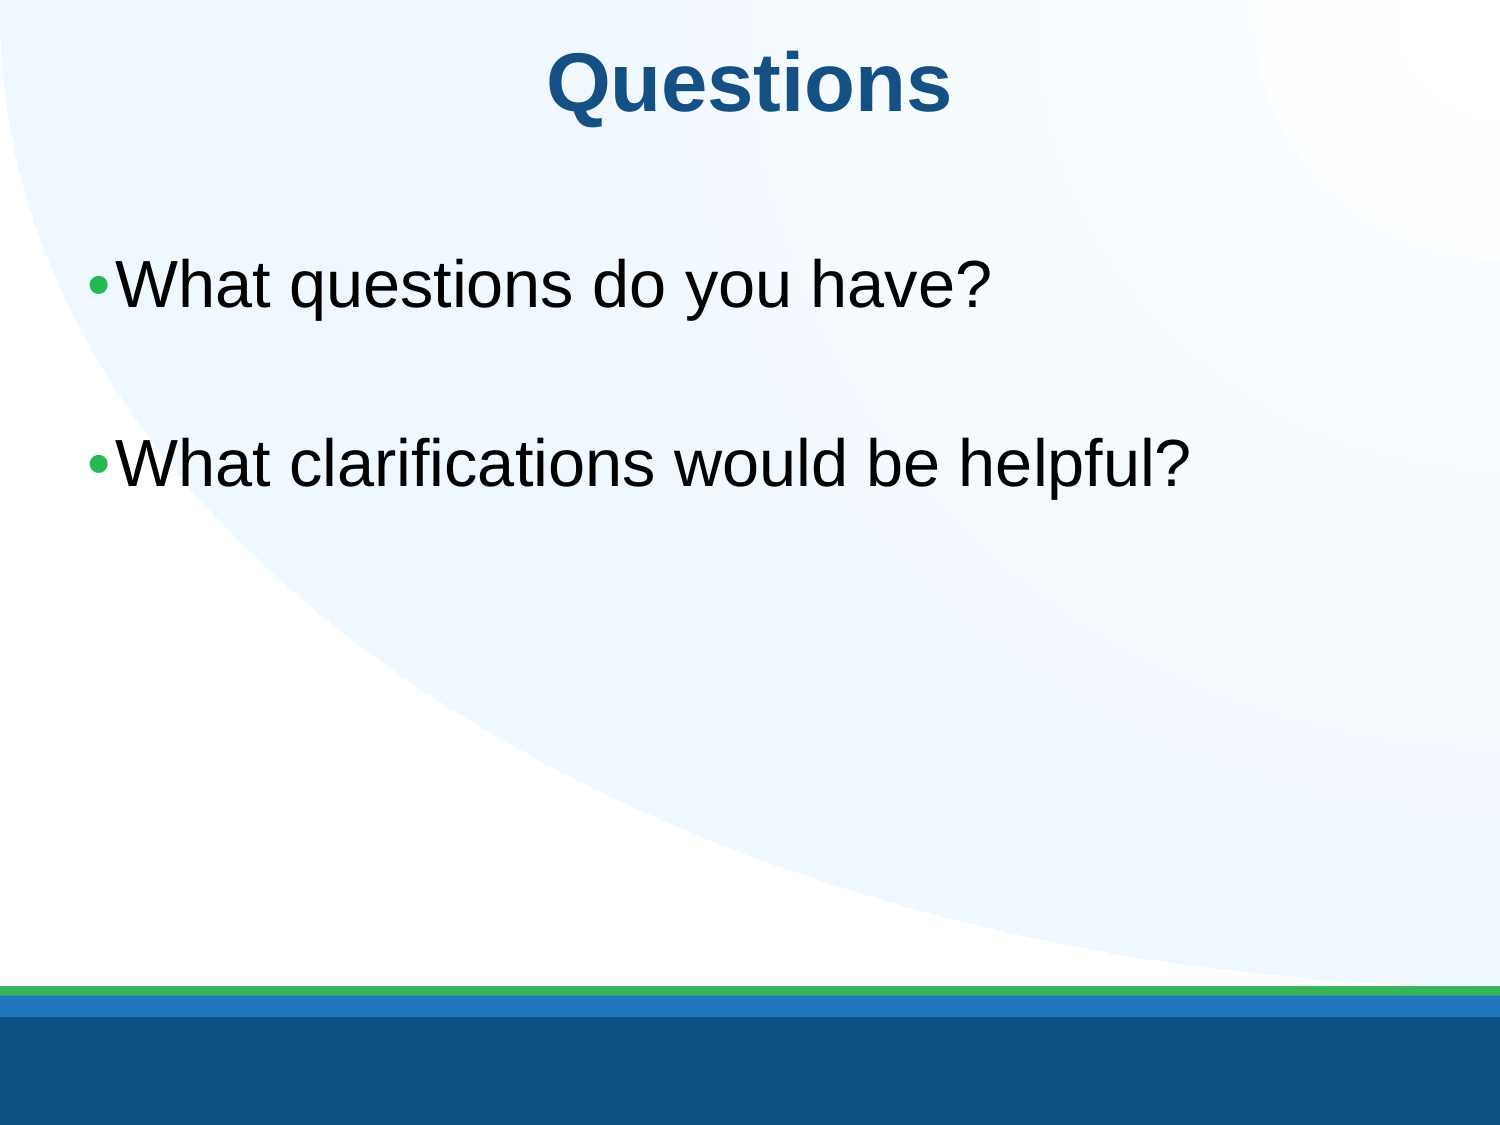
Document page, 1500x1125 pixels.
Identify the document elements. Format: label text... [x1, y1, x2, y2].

picture [0, 0, 1500, 1125]
list What questions do you have? What clarifications would be helpful? [72, 224, 1427, 897]
title Questions [72, 37, 1427, 188]
